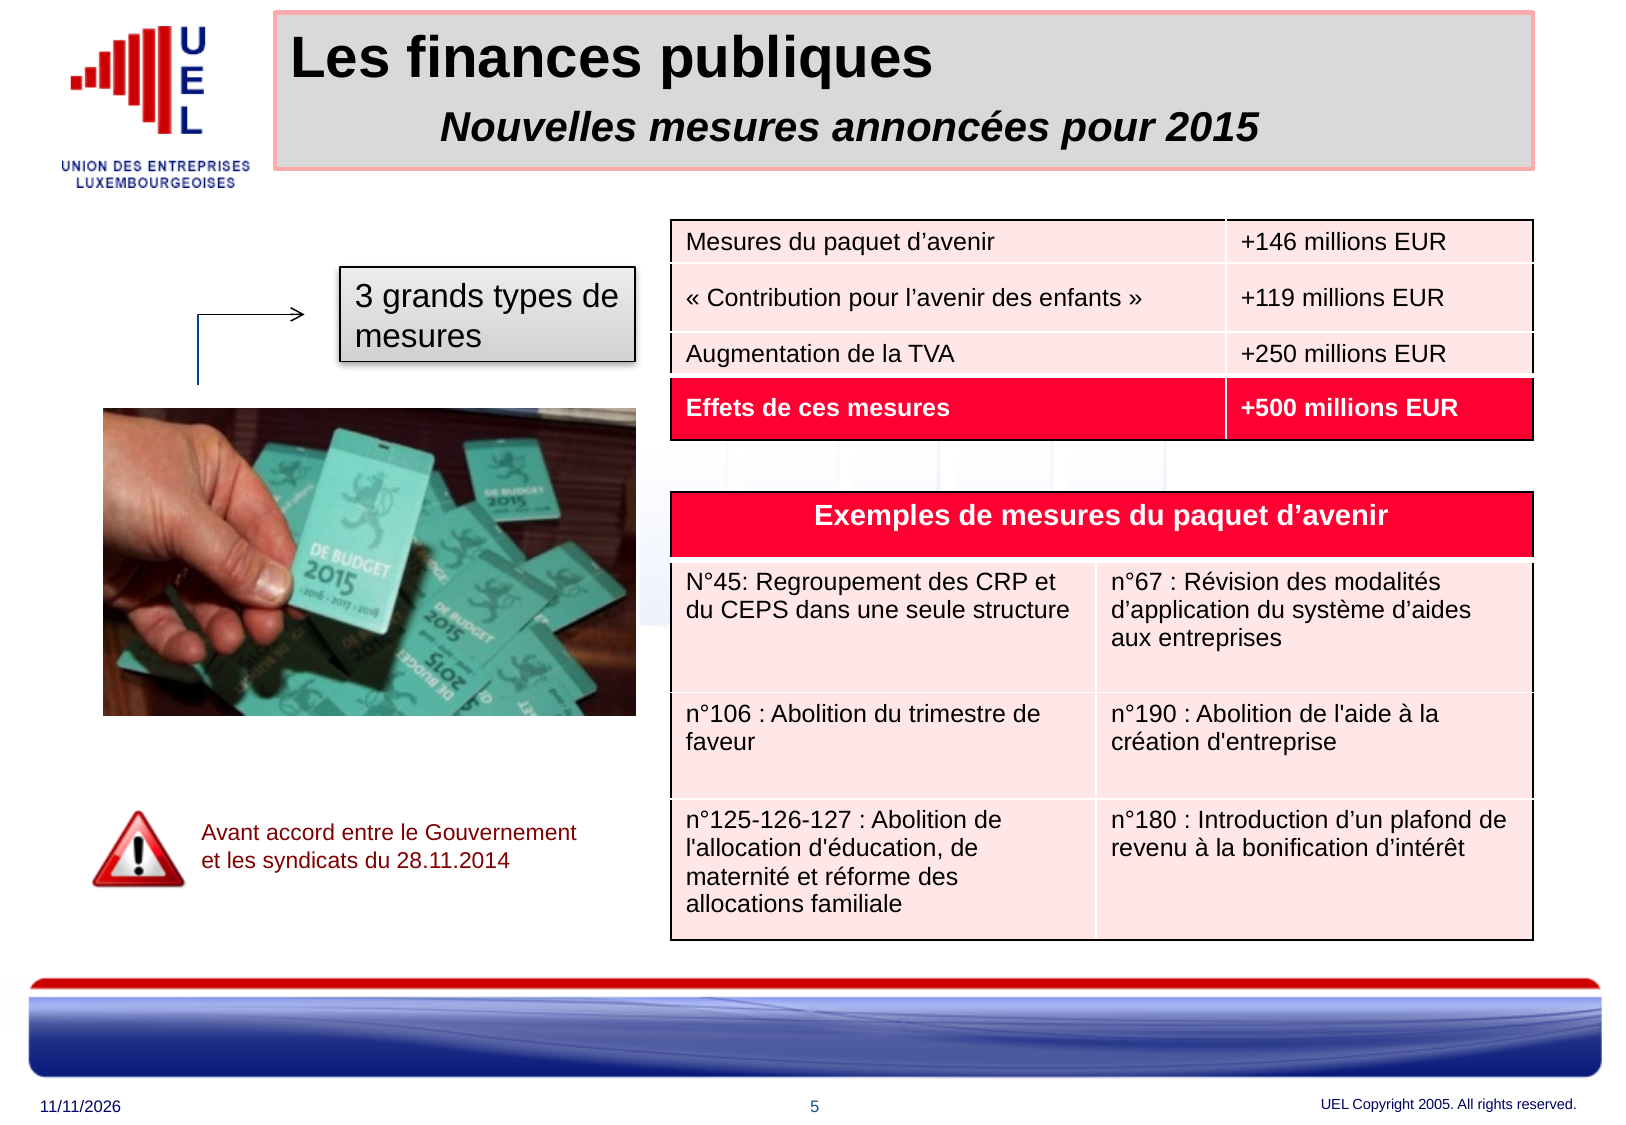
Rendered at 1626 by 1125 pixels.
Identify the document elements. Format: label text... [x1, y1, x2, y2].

table_header +146 millions EUR [1227, 221, 1532, 262]
picture [0, 171, 1625, 1100]
table_cell N°45: Regroupement des CRP et du CEPS dans une seule structure [672, 563, 1095, 692]
table_cell n°190 : Abolition de l'aide à la création d'entreprise [1097, 693, 1532, 798]
picture [62, 26, 250, 188]
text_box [91, 810, 612, 889]
table_cell +119 millions EUR [1227, 264, 1532, 331]
text_box 3 grands types de mesures [339, 266, 636, 362]
table_cell n°67 : Révision des modalités d’application du système d’aides aux entreprises [1097, 563, 1532, 692]
table_cell +250 millions EUR [1227, 333, 1532, 373]
table_cell n°125-126-127 : Abolition de l'allocation d'éducation, de maternité et réforme des allocations familiale [672, 800, 1095, 939]
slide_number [24, 1074, 147, 1125]
table_cell Effets de ces mesures [672, 378, 1225, 439]
table_cell « Contribution pour l’avenir des enfants » [672, 264, 1225, 331]
table_header Mesures du paquet d’avenir [672, 221, 1225, 262]
table_header Exemples de mesures du paquet d’avenir [672, 493, 1532, 557]
table_cell n°180 : Introduction d’un plafond de revenu à la bonification d’intérêt [1097, 800, 1532, 939]
table_cell +500 millions EUR [1227, 378, 1532, 439]
table_cell Augmentation de la TVA [672, 333, 1225, 373]
table_cell n°106 : Abolition du trimestre de faveur [672, 693, 1095, 798]
title Les finances publiques Nouvelles mesures annoncées pour 2015 [273, 10, 1535, 171]
